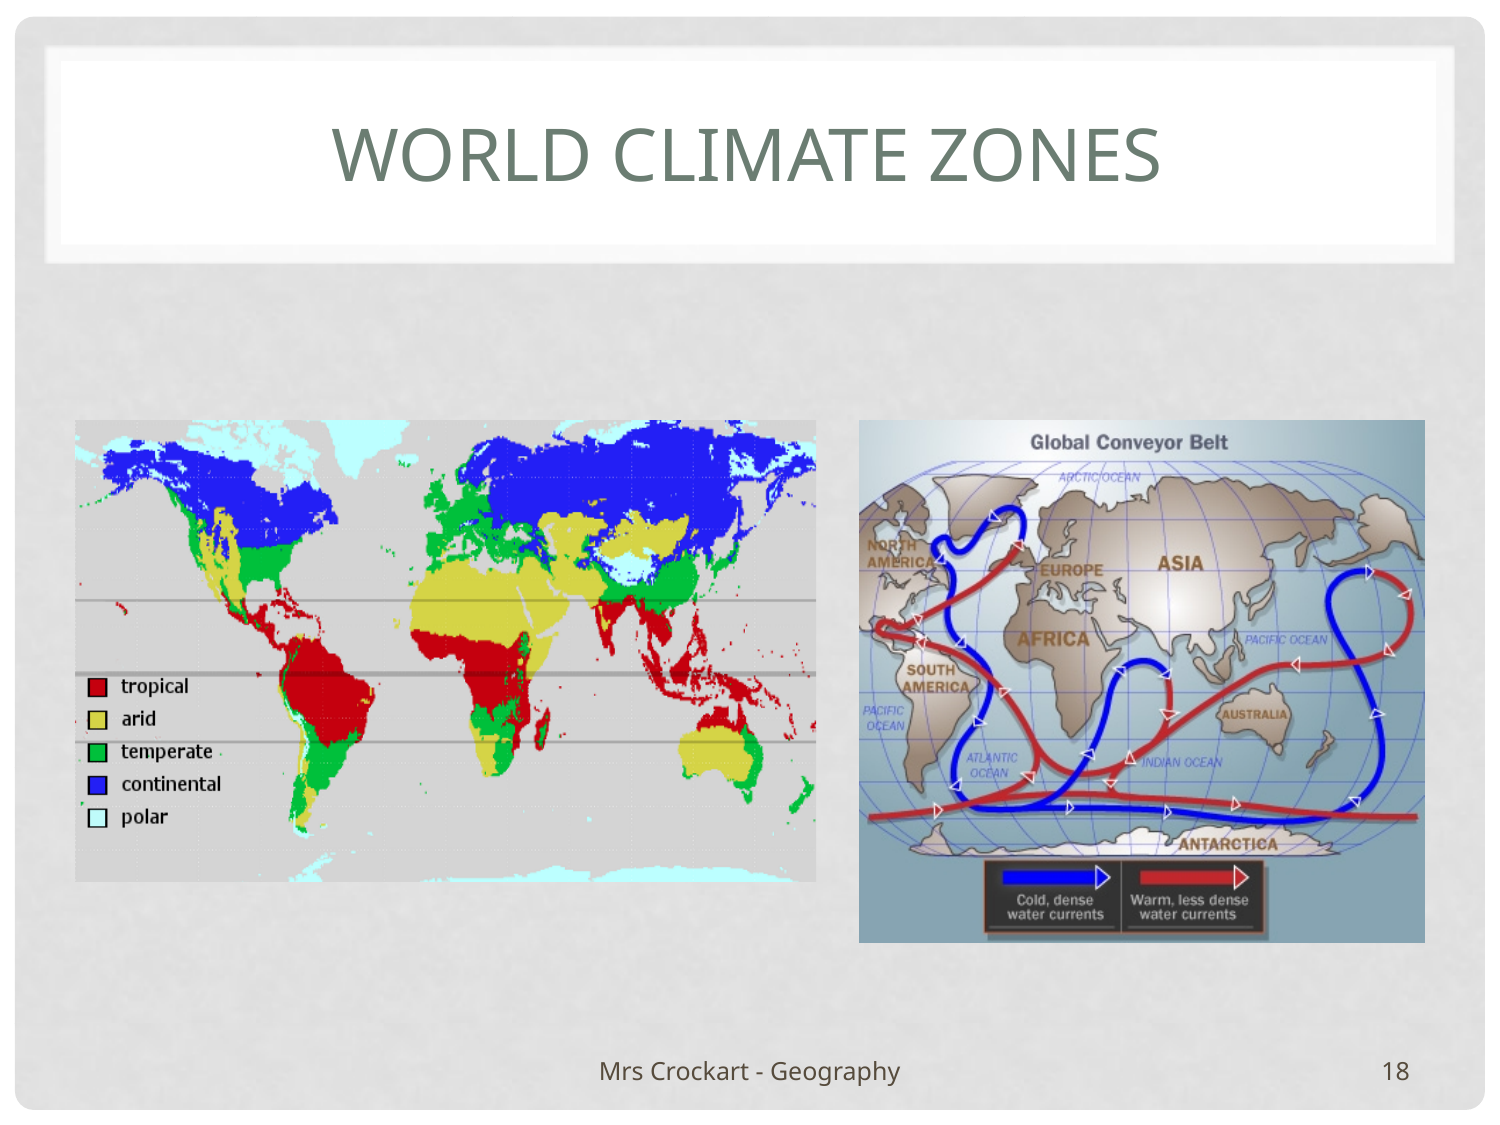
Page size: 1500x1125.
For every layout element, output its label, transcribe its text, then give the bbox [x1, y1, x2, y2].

slide_number 18 [1074, 1042, 1425, 1103]
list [74, 420, 817, 882]
title World climate zones [69, 66, 1425, 238]
footer Mrs Crockart - Geography [512, 1042, 988, 1103]
picture [859, 420, 1426, 943]
